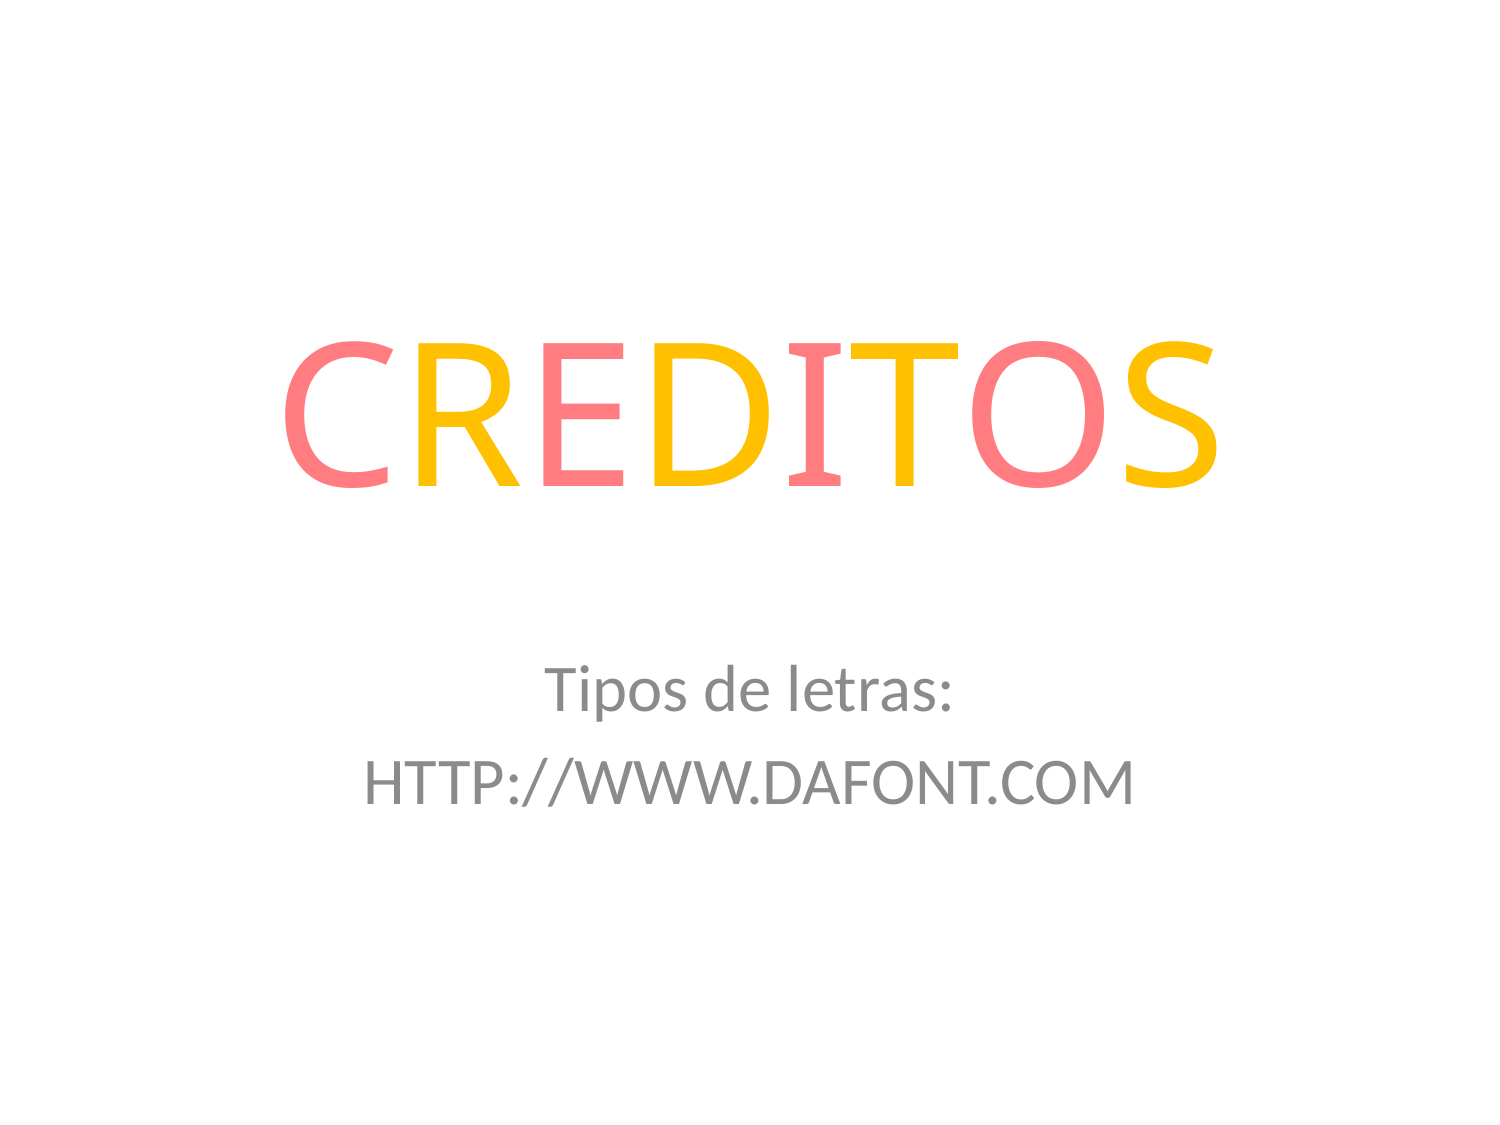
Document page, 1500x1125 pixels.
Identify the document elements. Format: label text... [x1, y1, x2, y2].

subtitle Tipos de letras: HTTP://WWW.DAFONT.COM [225, 637, 1275, 925]
title CREDITOS [112, 222, 1388, 591]
